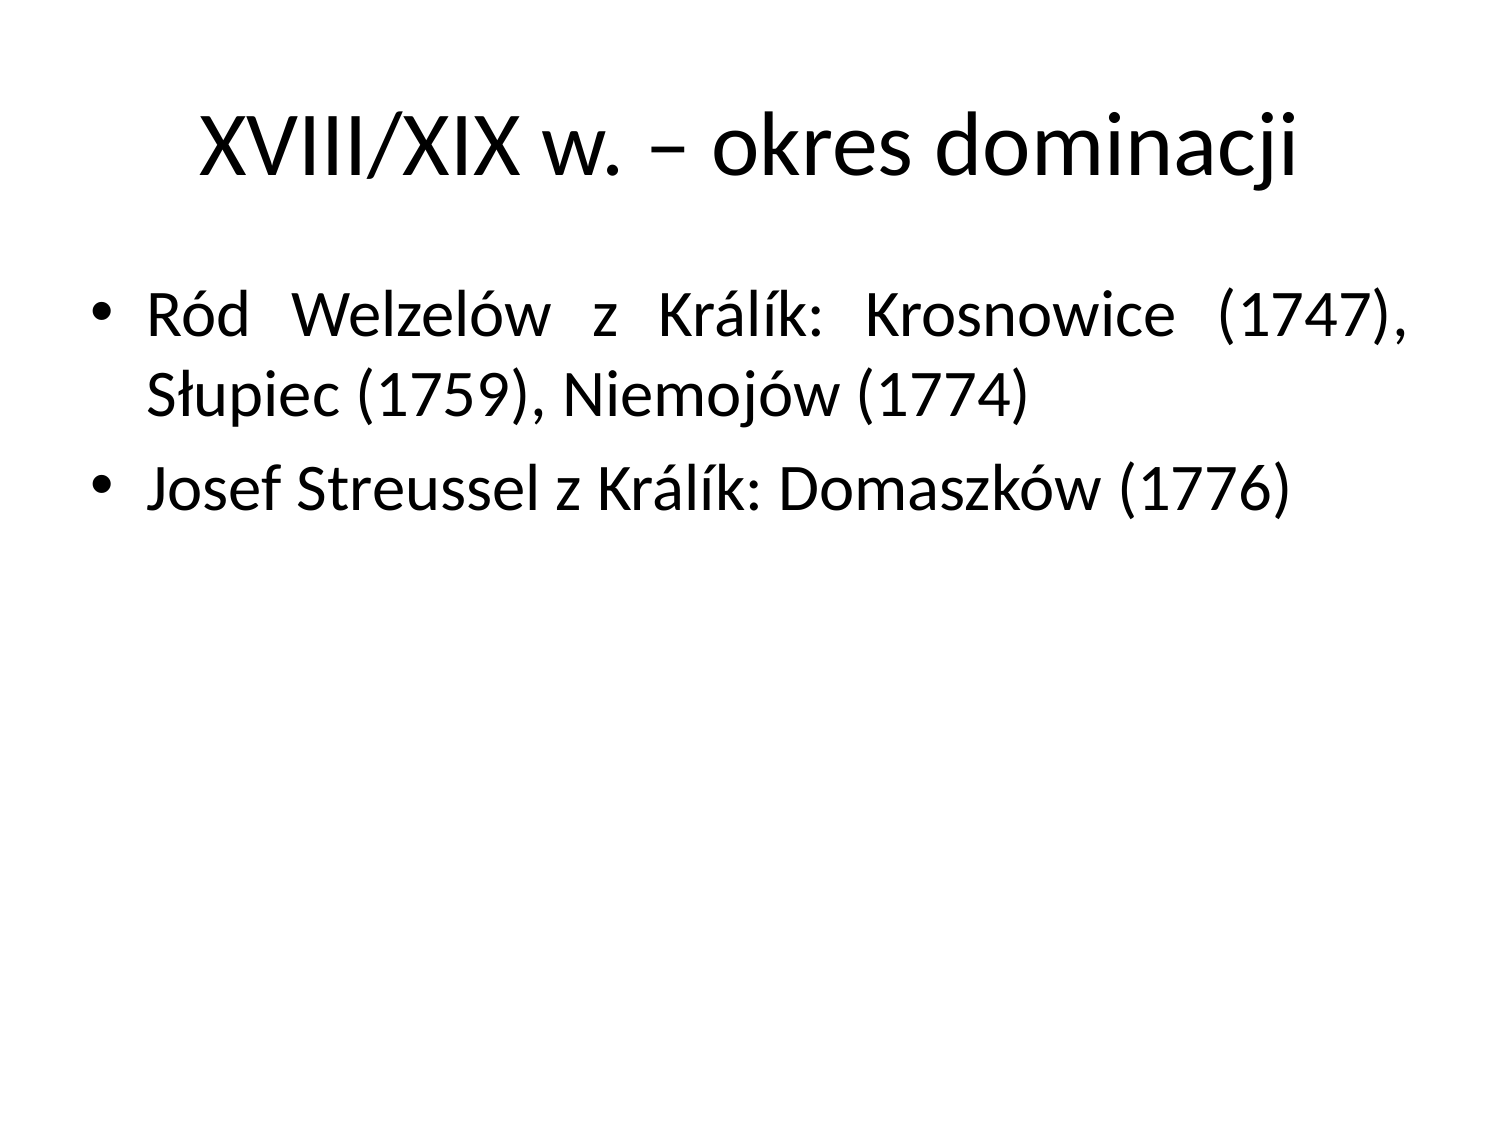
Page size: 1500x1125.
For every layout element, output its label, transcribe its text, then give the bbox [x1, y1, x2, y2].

title XVIII/XIX w. – okres dominacji [75, 45, 1425, 233]
list Ród Welzelów z Králík: Krosnowice (1747), Słupiec (1759), Niemojów (1774) Josef Streussel z Králík: Domaszków (1776) [75, 262, 1425, 1005]
